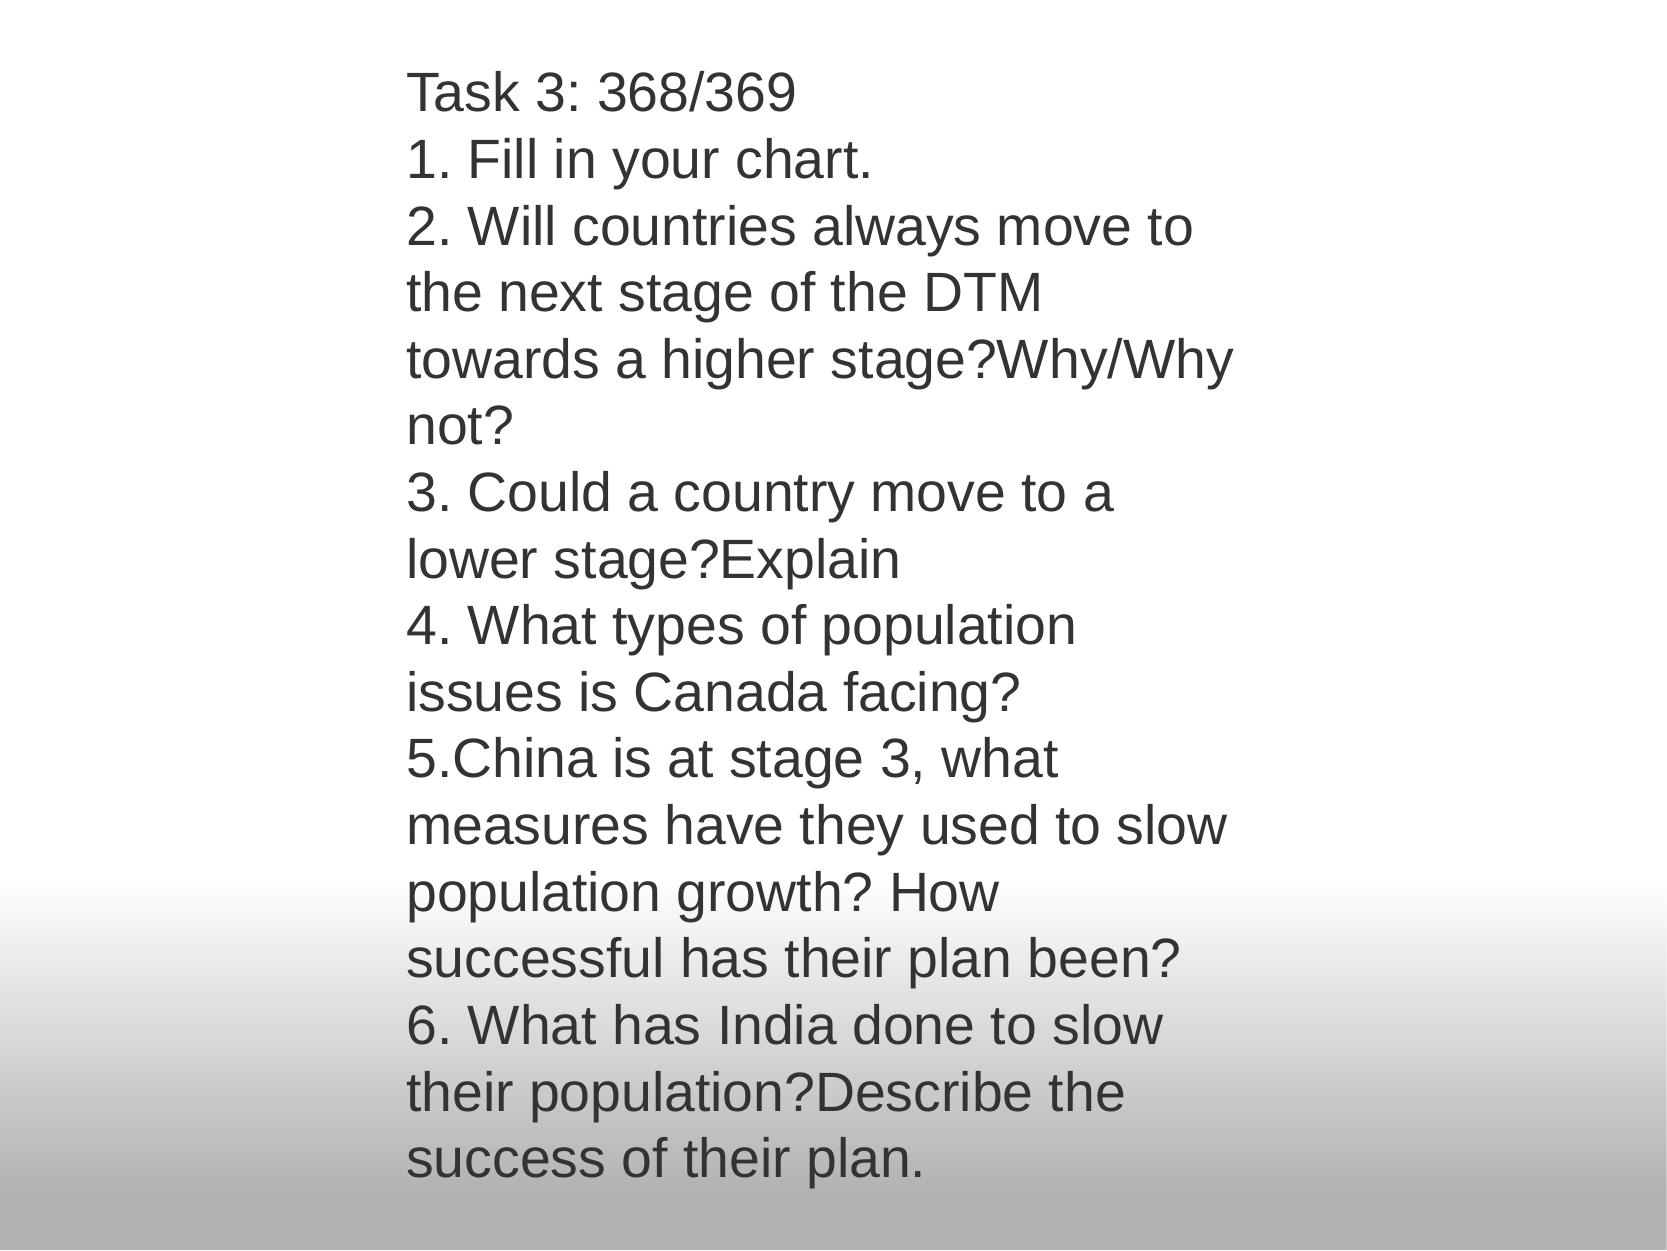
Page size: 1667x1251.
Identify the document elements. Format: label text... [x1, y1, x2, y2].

text_box Task 3: 368/369 1. Fill in your chart. 2. Will countries always move to the next stage of the DTM towards a higher stage?Why/Why not? 3. Could a country move to a lower stage?Explain 4. What types of population issues is Canada facing? 5.China is at stage 3, what measures have they used to slow population growth? How successful has their plan been? 6. What has India done to slow their population?Describe the success of their plan. [399, 50, 1245, 1250]
picture [0, 0, 1667, 1250]
